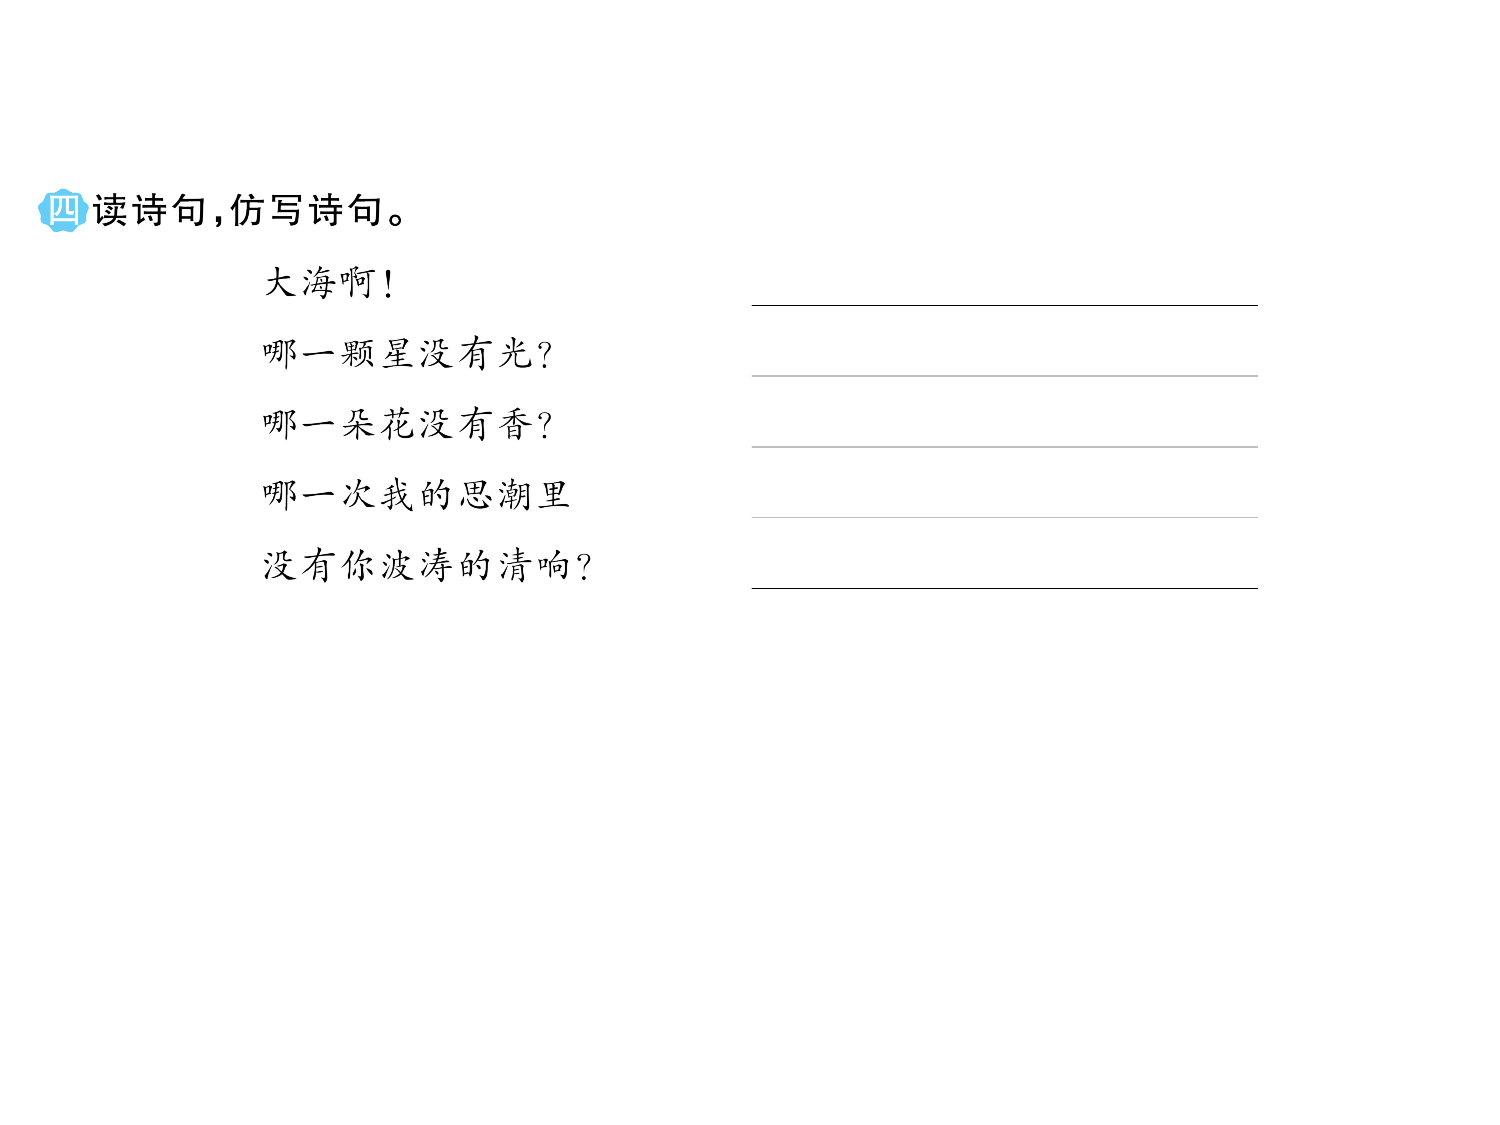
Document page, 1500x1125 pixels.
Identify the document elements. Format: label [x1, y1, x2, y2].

picture [35, 177, 1453, 604]
